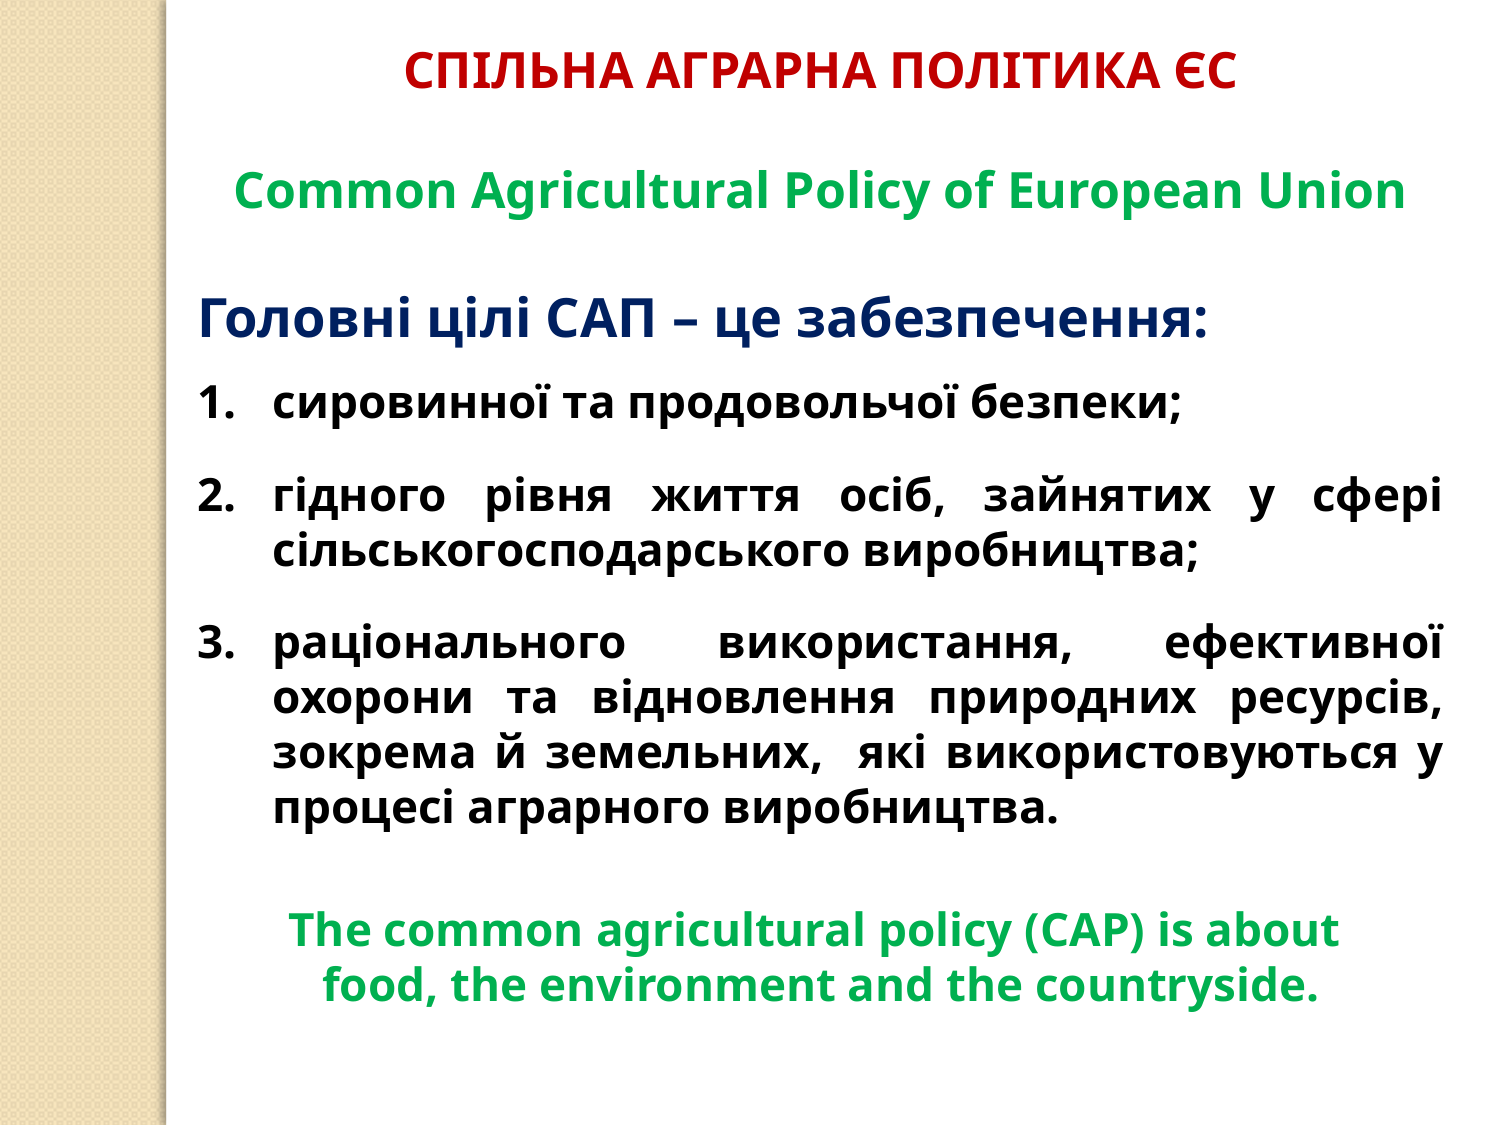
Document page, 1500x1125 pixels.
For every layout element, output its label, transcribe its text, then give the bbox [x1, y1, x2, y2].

text_box СПІЛЬНА АГРАРНА ПОЛІТИКА ЄС Common Agricultural Policy of European Union Головні цілі САП – це забезпечення: сировинної та продовольчої безпеки; гідного рівня життя осіб, зайнятих у сфері сільськогосподарського виробництва; раціонального використання, ефективної охорони та відновлення природних ресурсів, зокрема й земельних, які використовуються у процесі аграрного виробництва. The common agricultural policy (CAP) is about food, the environment and the countryside. [182, 30, 1459, 1073]
